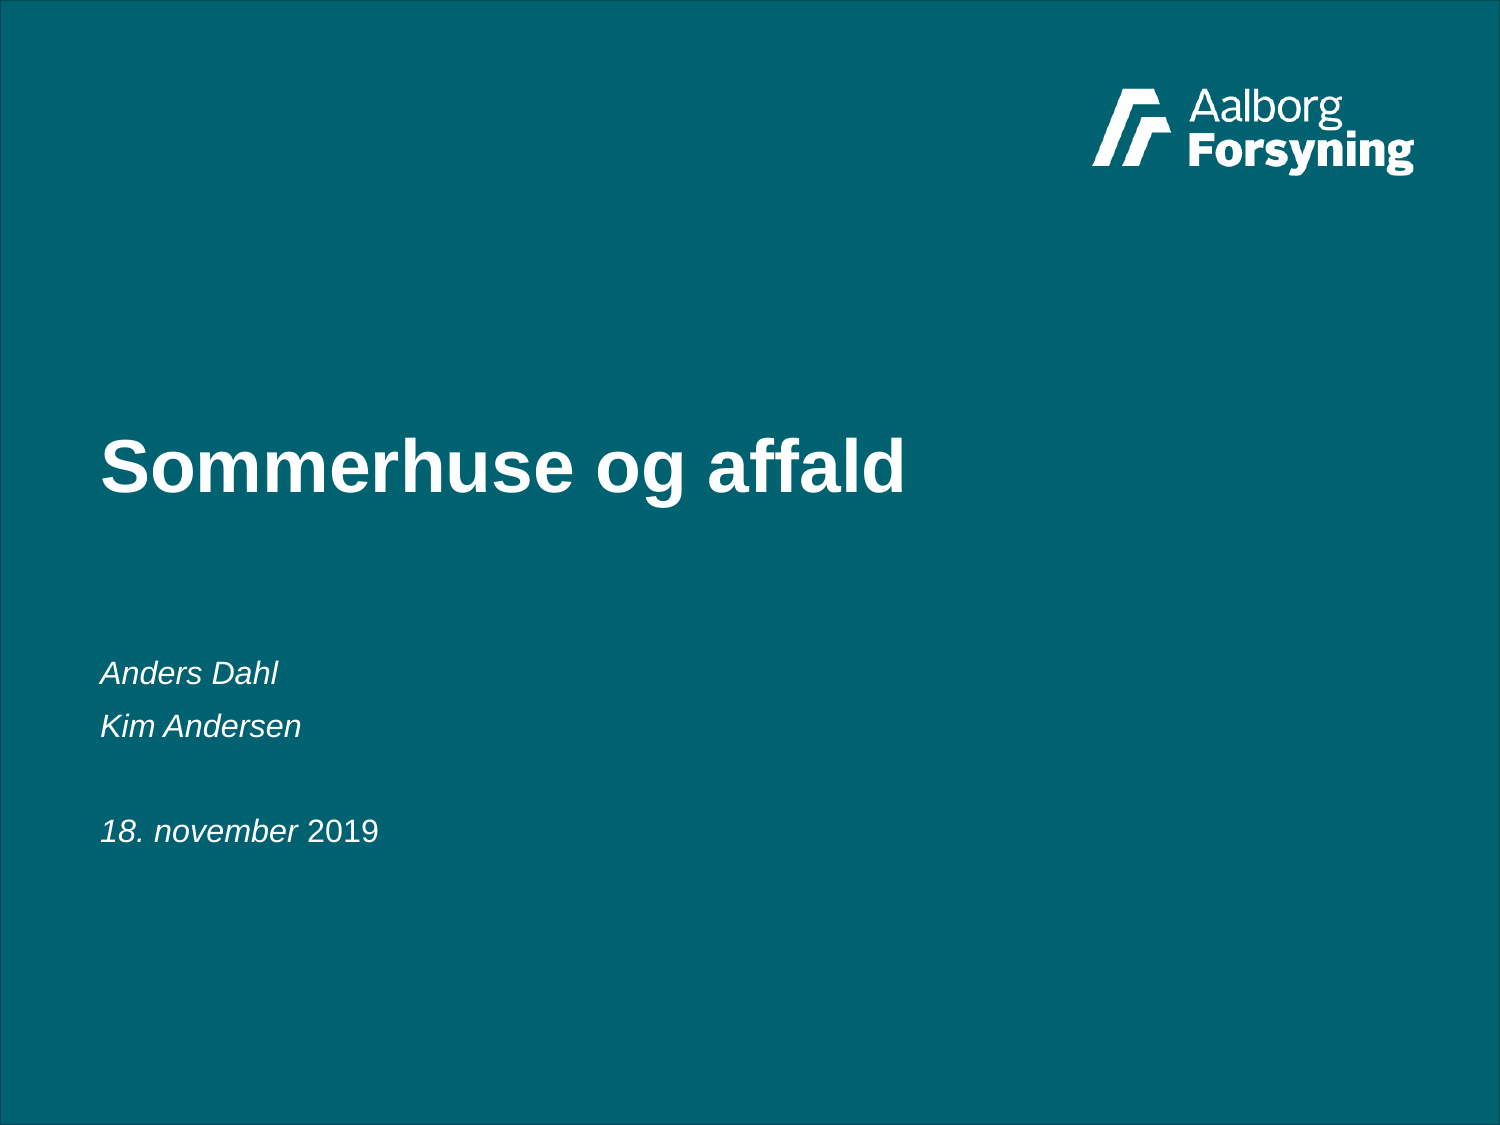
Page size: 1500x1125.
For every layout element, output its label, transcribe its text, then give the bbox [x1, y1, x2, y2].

subtitle Anders Dahl Kim Andersen 18. november 2019 [100, 658, 1048, 850]
picture [1092, 88, 1414, 176]
title Sommerhuse og affald [100, 431, 1048, 610]
